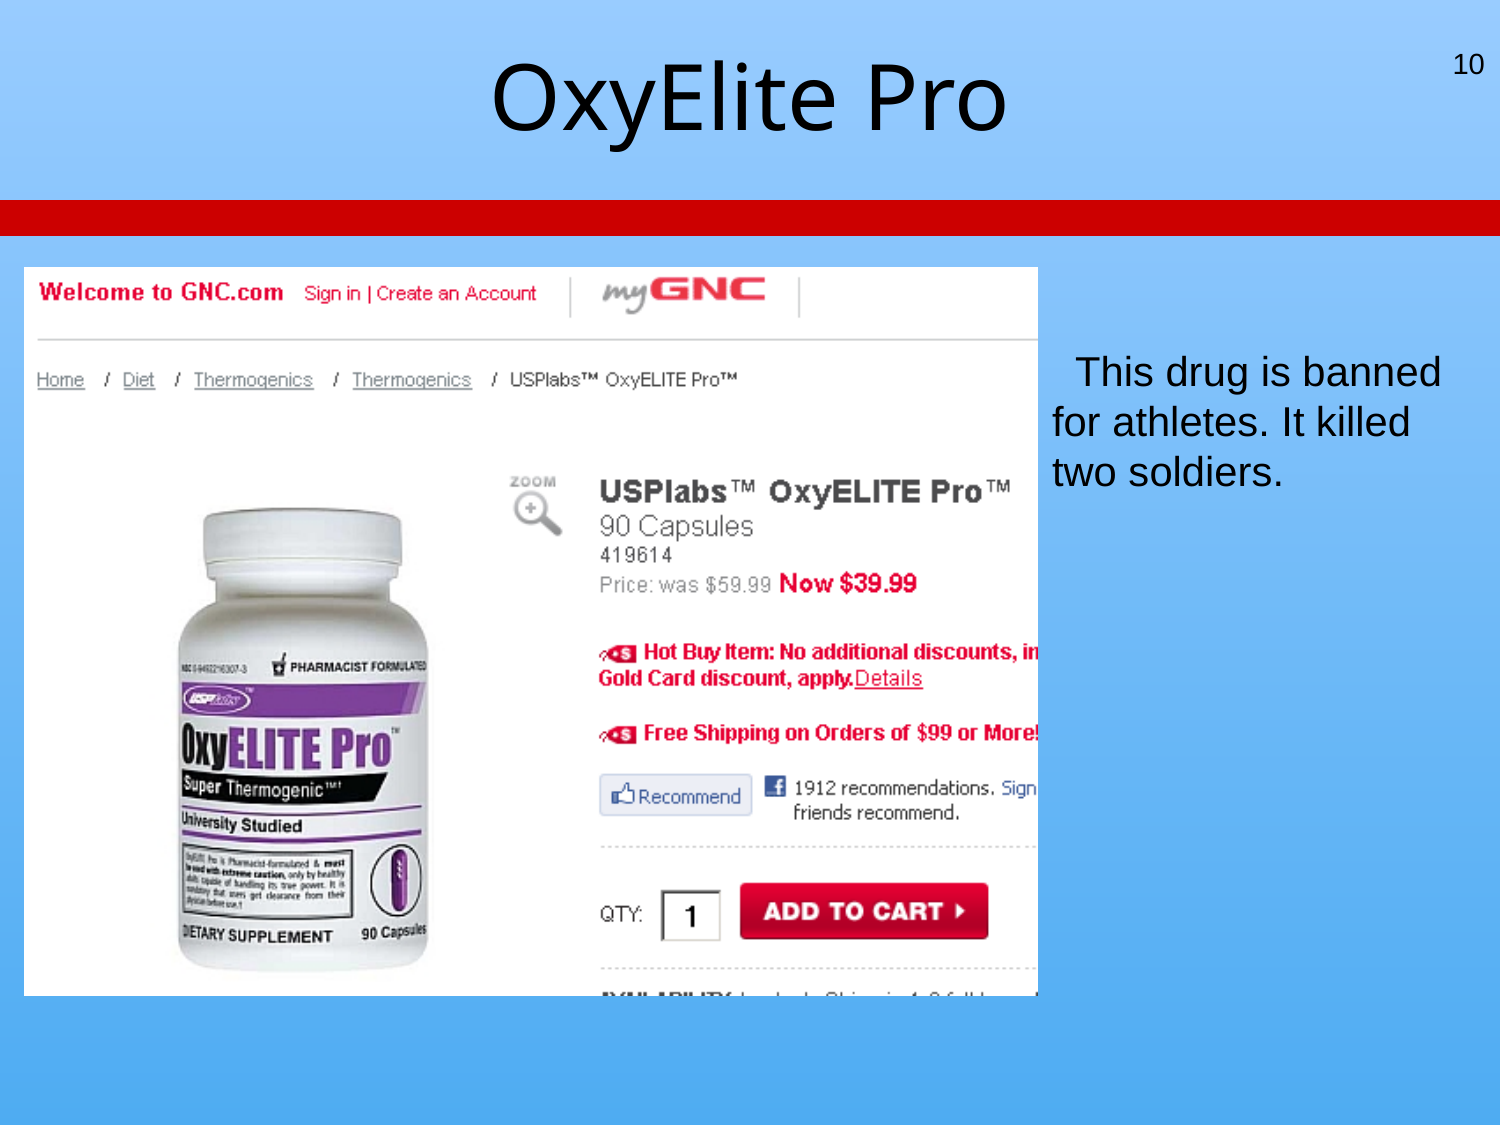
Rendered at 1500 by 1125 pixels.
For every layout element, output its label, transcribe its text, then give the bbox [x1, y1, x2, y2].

title OxyElite Pro [0, 0, 1500, 188]
text_box This drug is banned for athletes. It killed two soldiers. [1041, 337, 1500, 503]
picture [24, 267, 1038, 996]
slide_number 10 [1412, 37, 1500, 116]
